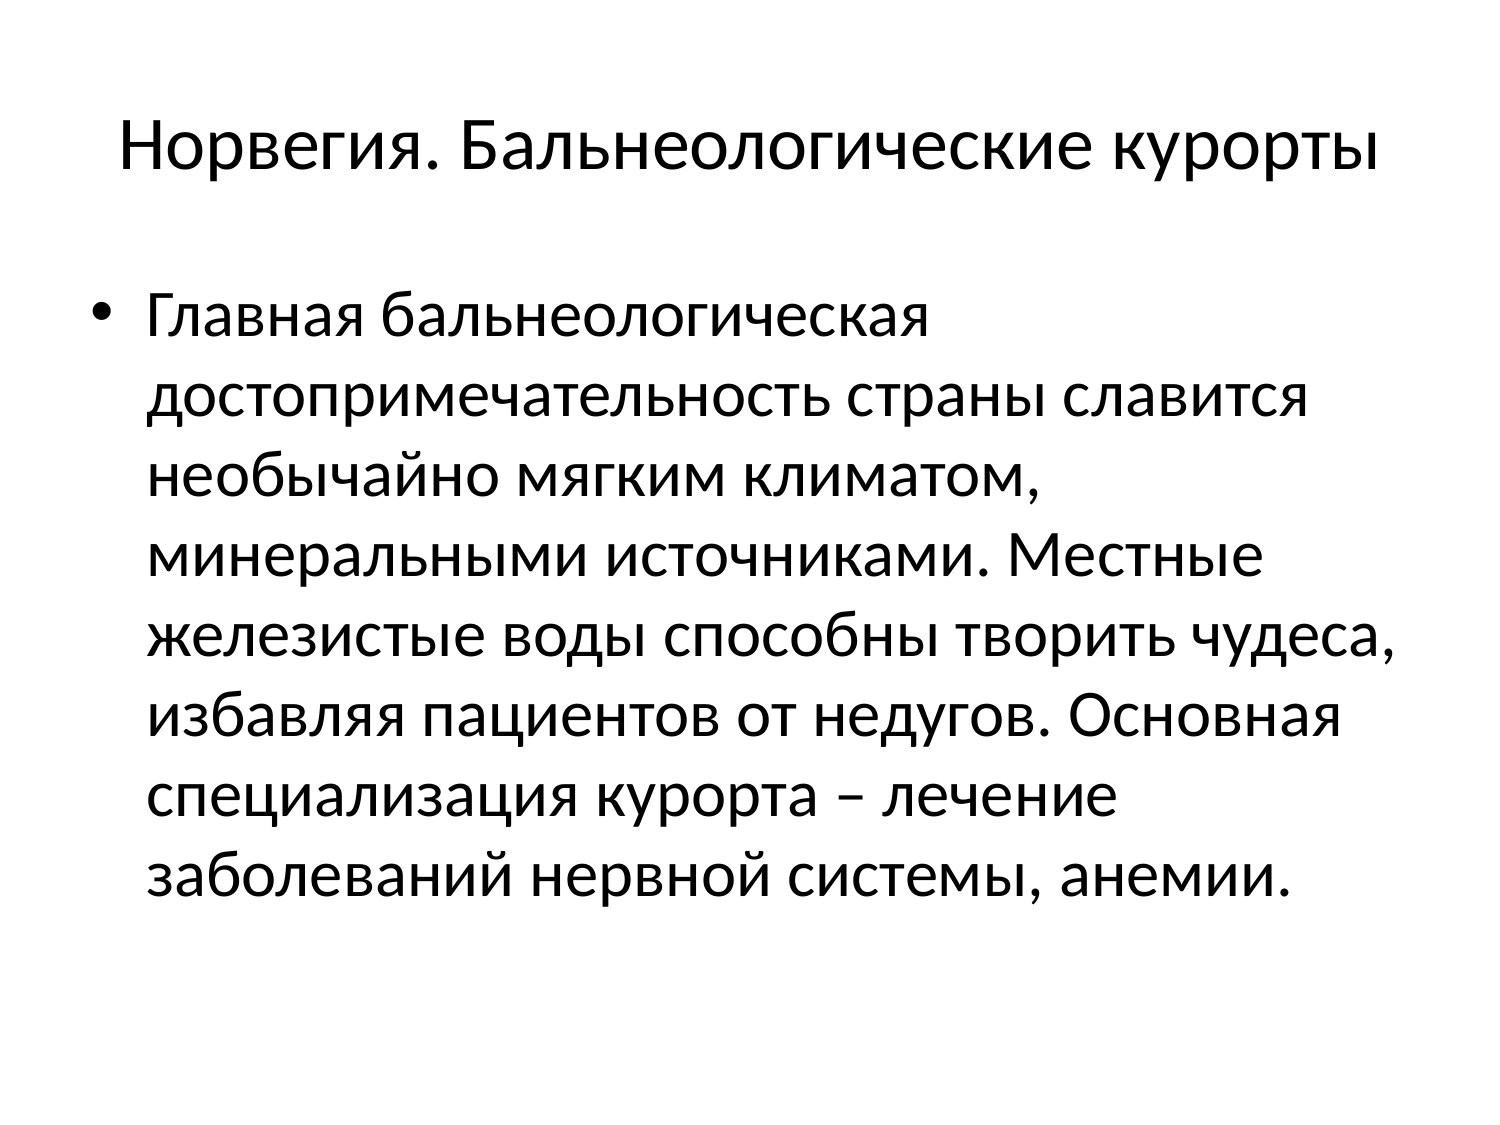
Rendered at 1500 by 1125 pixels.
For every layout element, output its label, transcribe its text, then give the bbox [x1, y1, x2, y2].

title Норвегия. Бальнеологические курорты [75, 45, 1425, 233]
list Главная бальнеологическая достопримечательность страны славится необычайно мягким климатом, минеральными источниками. Местные железистые воды способны творить чудеса, избавляя пациентов от недугов. Основная специализация курорта – лечение заболеваний нервной системы, анемии. [75, 262, 1425, 1005]
